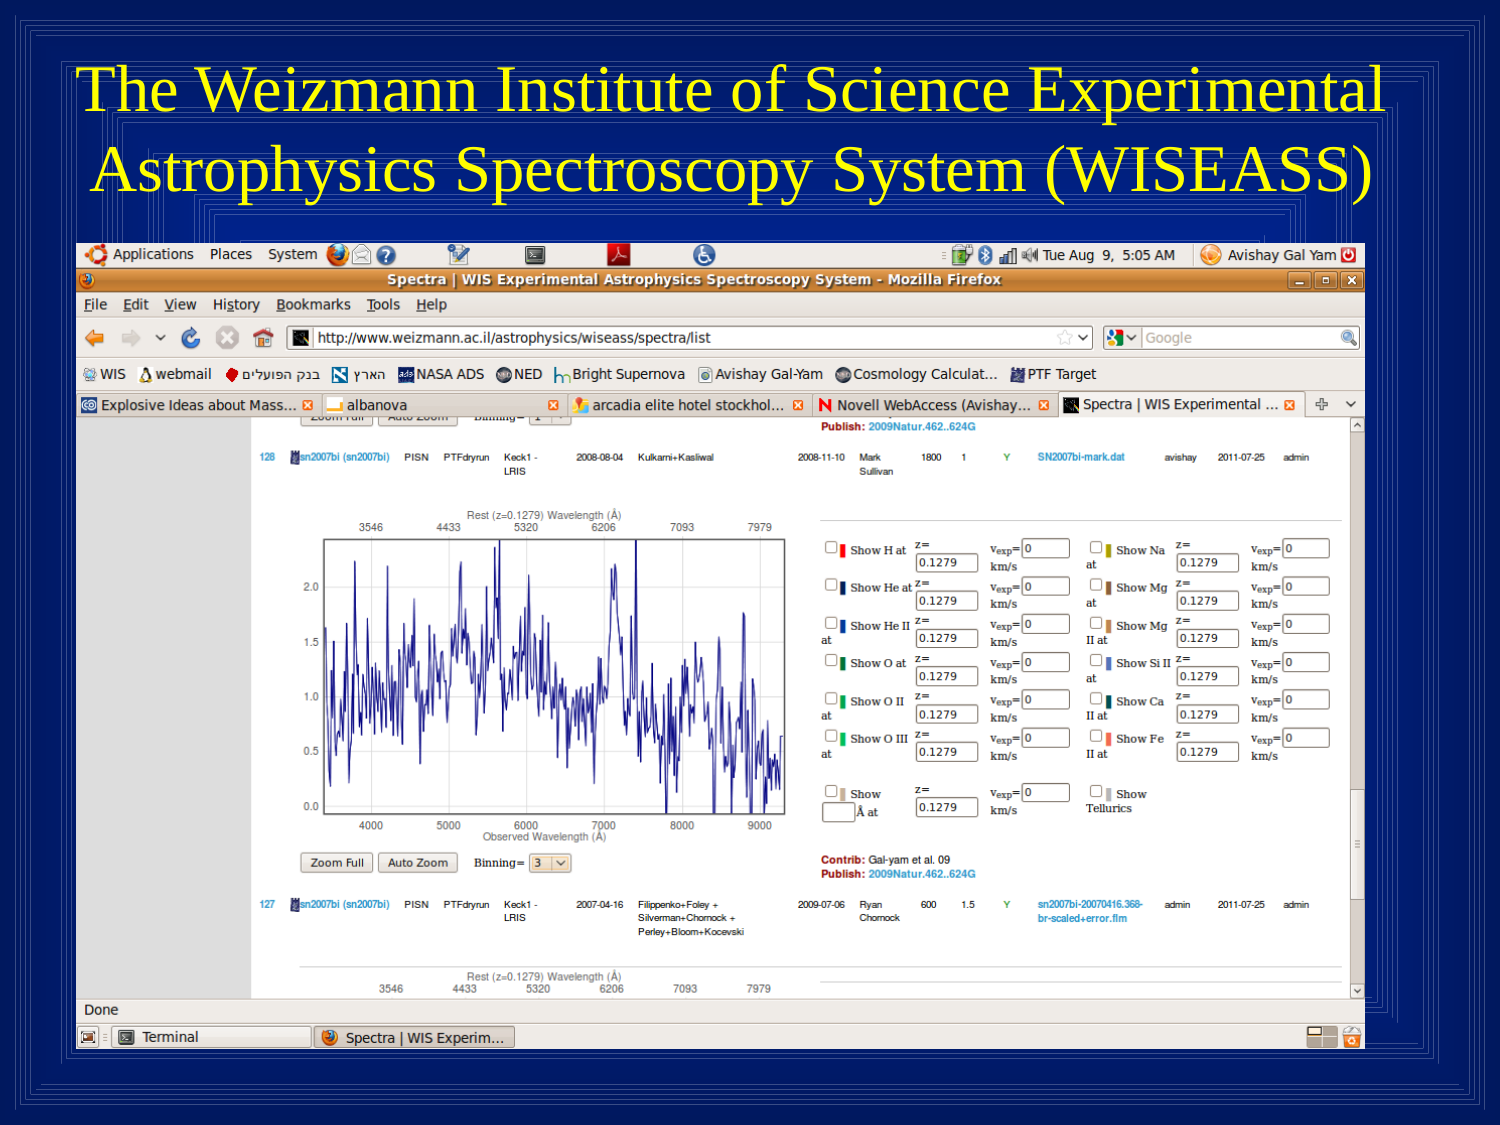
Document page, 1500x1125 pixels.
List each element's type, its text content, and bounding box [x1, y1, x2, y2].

picture [76, 243, 1365, 1049]
title The Weizmann Institute of Science Experimental Astrophysics Spectroscopy System (WISEASS) [0, 30, 1466, 219]
